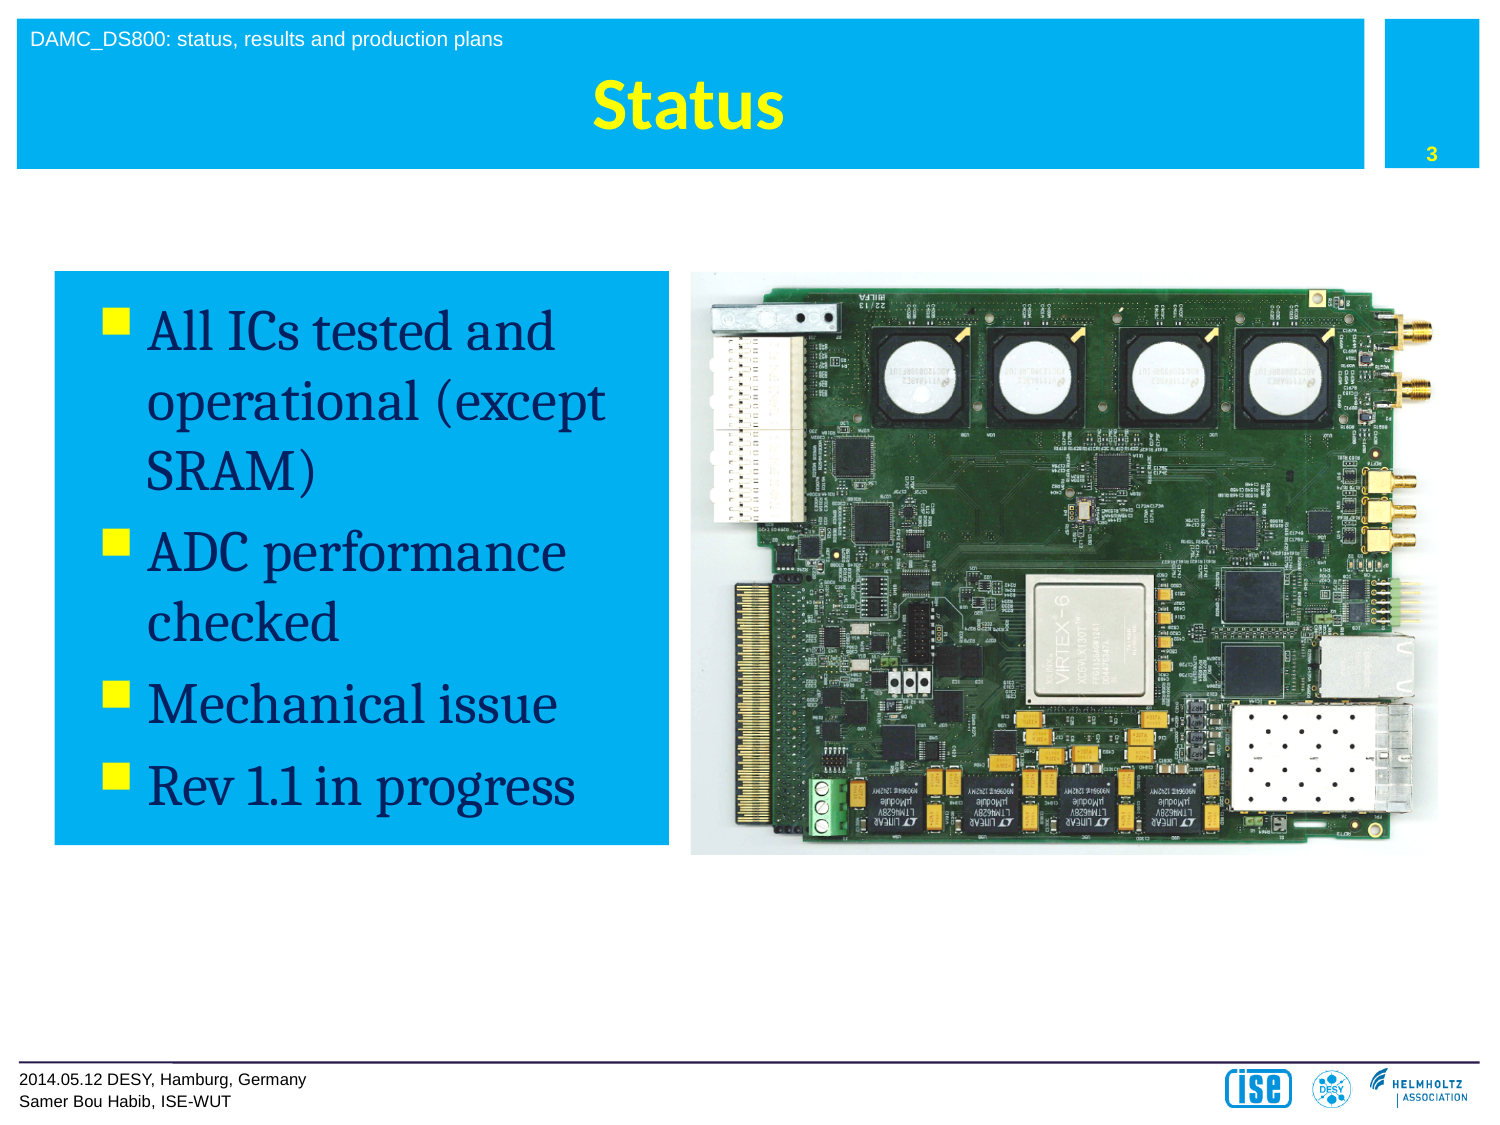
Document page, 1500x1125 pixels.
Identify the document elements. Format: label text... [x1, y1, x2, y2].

slide_number 3 [1384, 18, 1480, 169]
list All ICs tested and operational (except SRAM) ADC performance checked Mechanical issue Rev 1.1 in progress [54, 270, 670, 846]
picture [1370, 1068, 1467, 1108]
footer 2014.05.12 DESY, Hamburg, Germany Samer Bou Habib, ISE-WUT [18, 1066, 955, 1112]
title Status [16, 24, 1365, 168]
picture [1229, 1069, 1288, 1104]
picture [691, 189, 1437, 937]
picture [1310, 1068, 1353, 1110]
